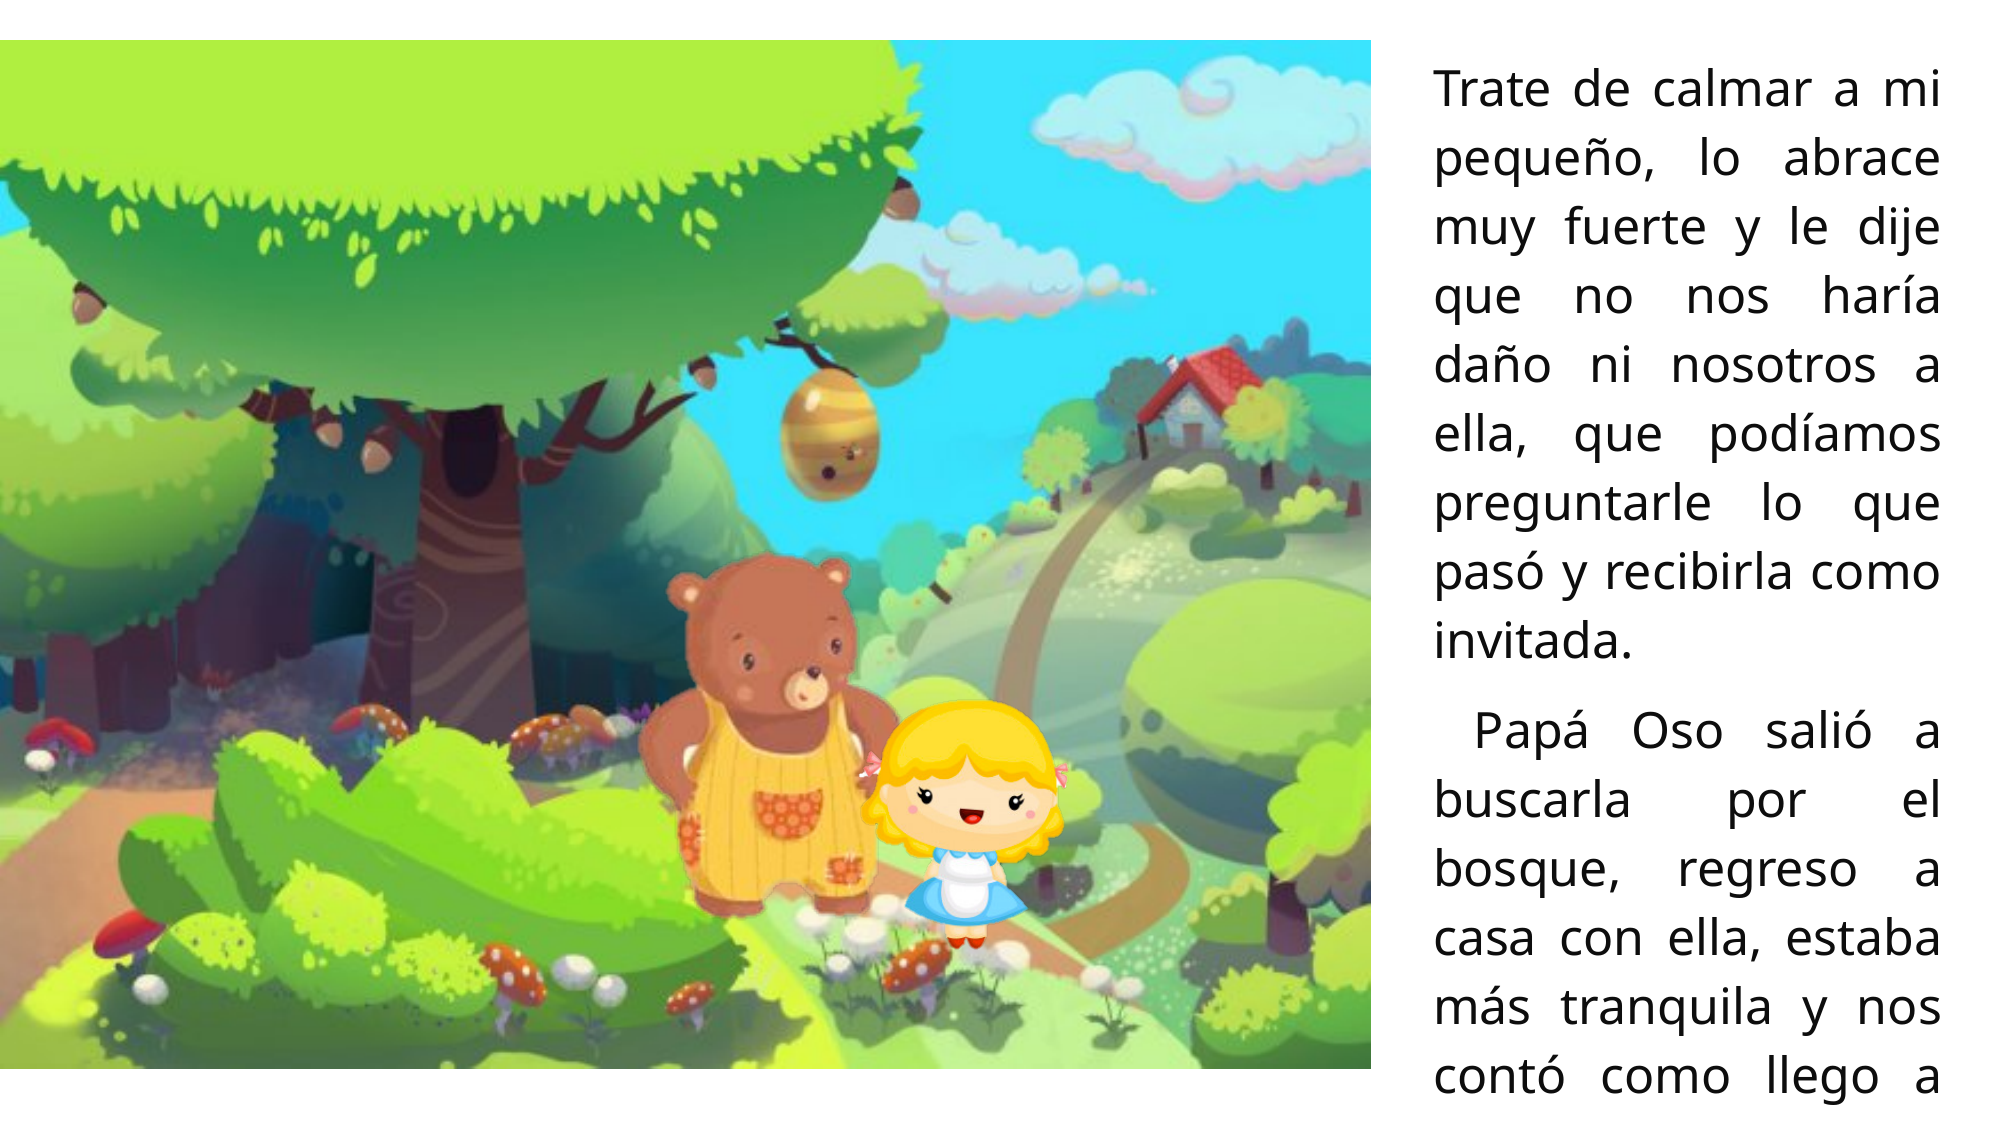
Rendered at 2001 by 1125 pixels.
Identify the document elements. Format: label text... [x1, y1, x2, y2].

text_box Trate de calmar a mi pequeño, lo abrace muy fuerte y le dije que no nos haría daño ni nosotros a ella, que podíamos preguntarle lo que pasó y recibirla como invitada. Papá Oso salió a buscarla por el bosque, regreso a casa con ella, estaba más tranquila y nos contó como llego a nuestra casa. [1418, 40, 1958, 1125]
picture [0, 40, 1371, 1069]
